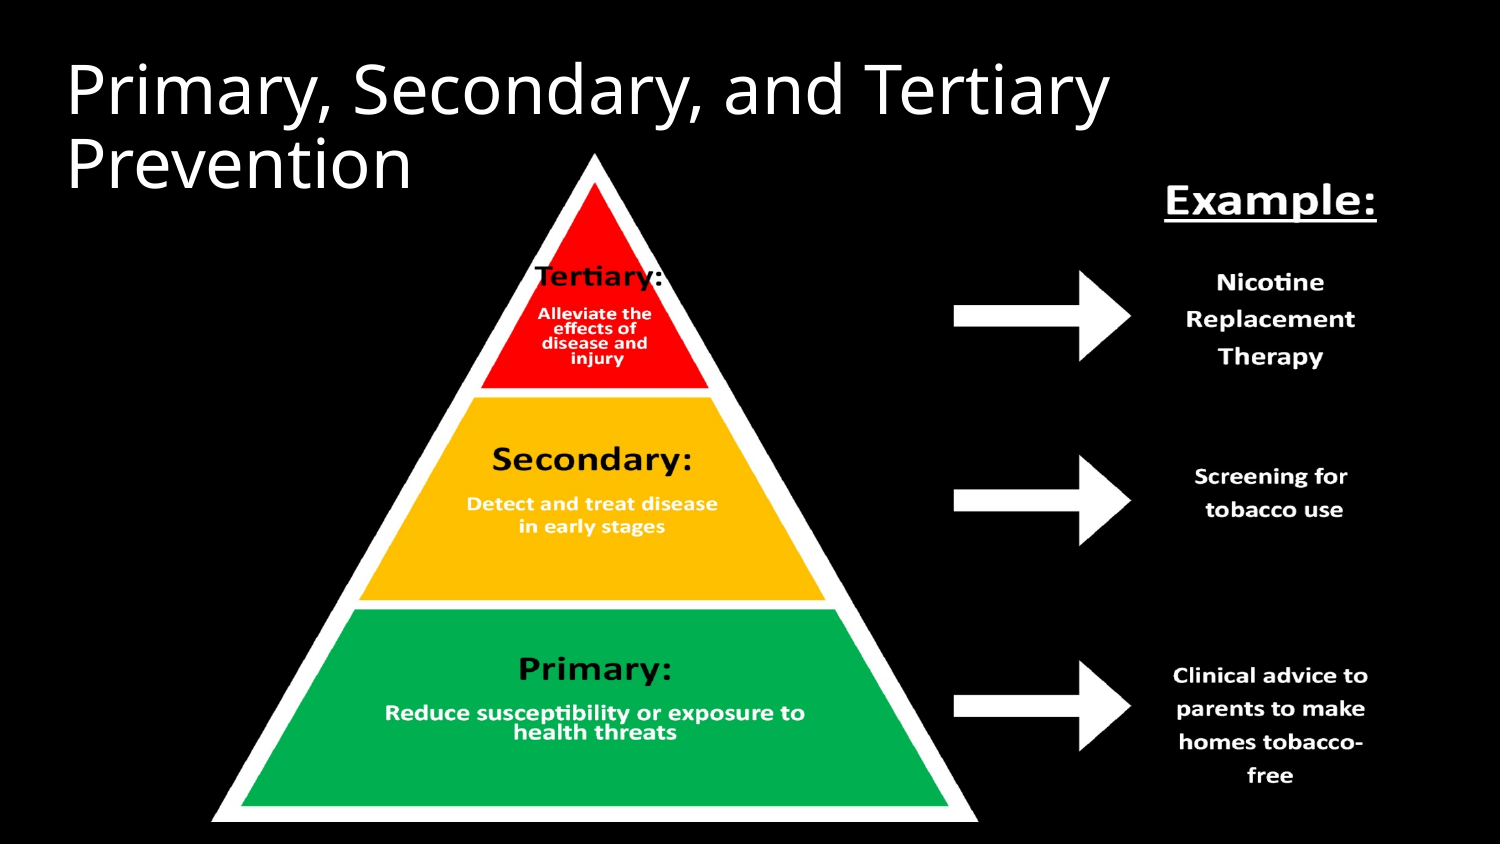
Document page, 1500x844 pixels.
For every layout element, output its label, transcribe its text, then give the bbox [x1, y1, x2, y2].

title Primary, Secondary, and Tertiary Prevention [50, 21, 1344, 237]
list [187, 134, 1422, 839]
